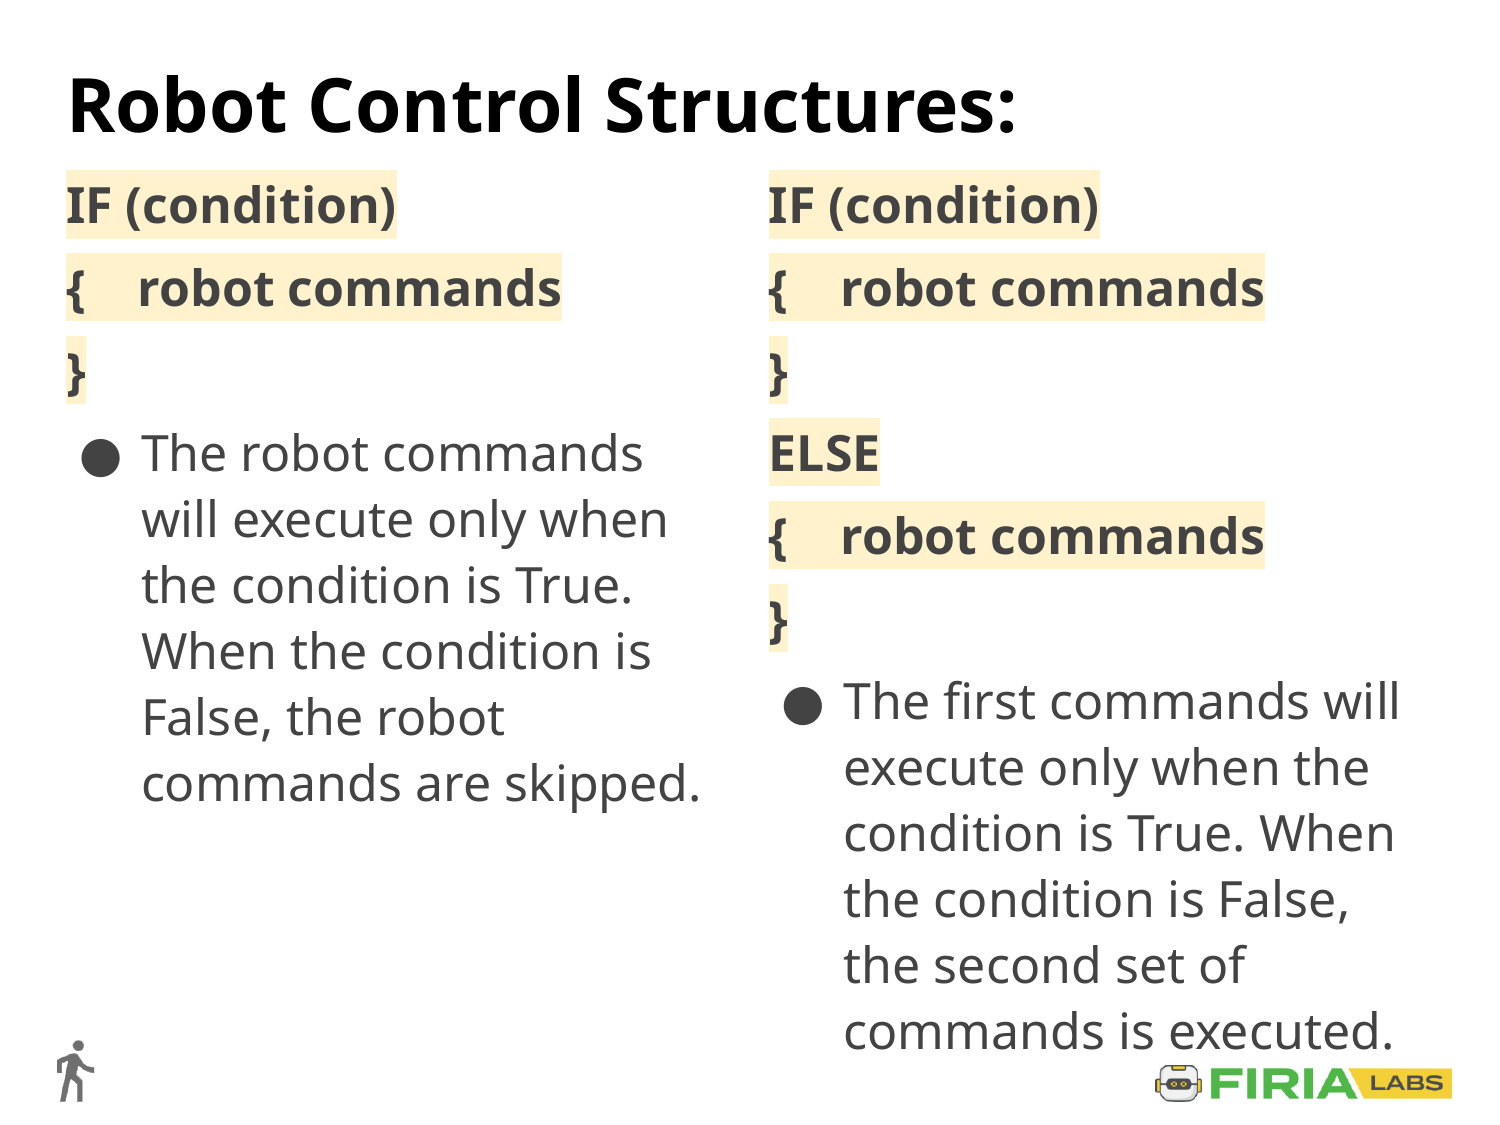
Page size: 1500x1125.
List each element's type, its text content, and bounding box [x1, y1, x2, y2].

list IF (condition) { robot commands } The robot commands will execute only when the condition is True. When the condition is False, the robot commands are skipped. [51, 160, 747, 1106]
picture [1144, 1058, 1459, 1107]
list IF (condition) { robot commands } ELSE { robot commands } The first commands will execute only when the condition is True. When the condition is False, the second set of commands is executed. [753, 160, 1449, 1106]
picture [41, 1030, 103, 1107]
title Robot Control Structures: [51, 34, 1449, 172]
